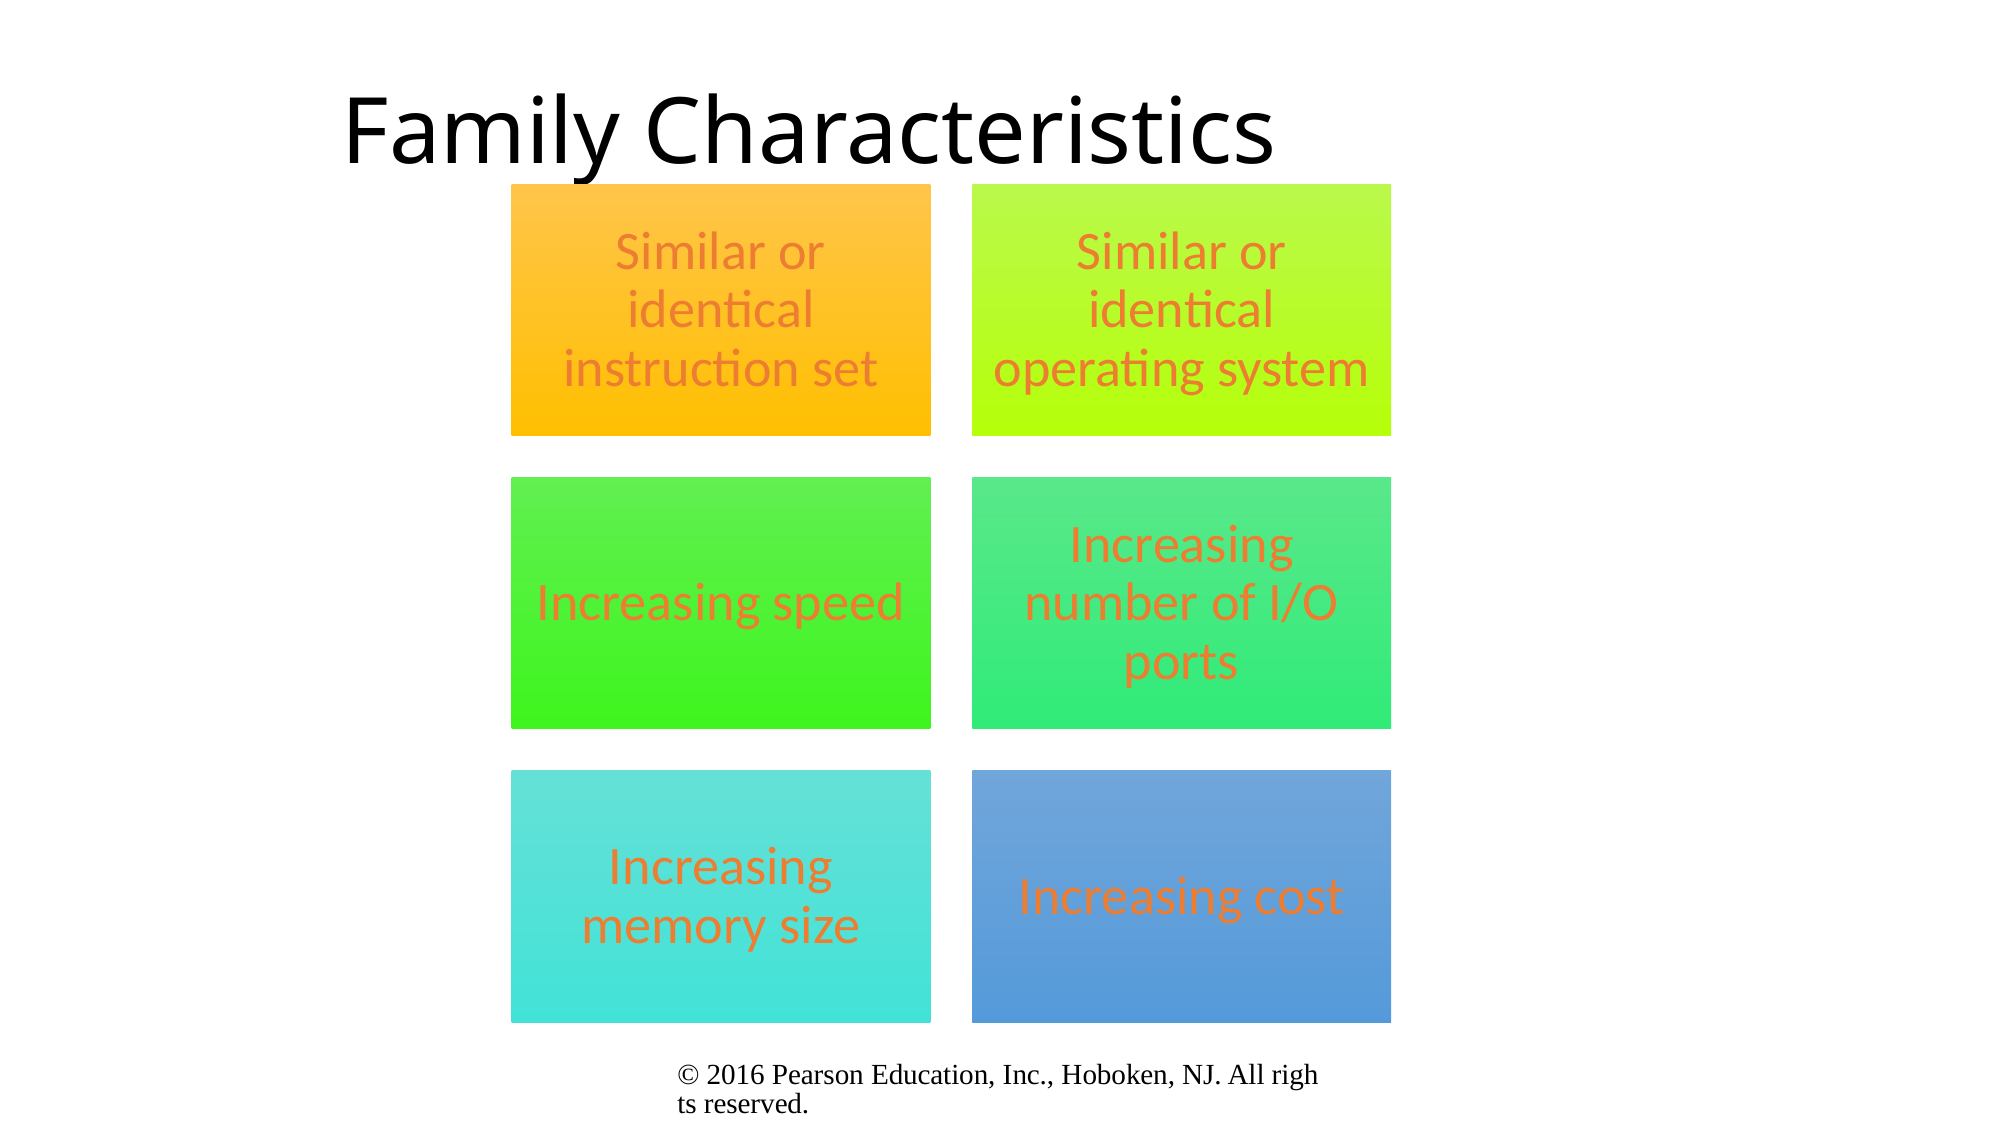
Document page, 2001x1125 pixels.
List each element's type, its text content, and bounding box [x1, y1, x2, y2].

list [331, 183, 1572, 1023]
footer © 2016 Pearson Education, Inc., Hoboken, NJ. All rights reserved. [662, 1042, 1338, 1103]
title Family Characteristics [326, 42, 1567, 226]
